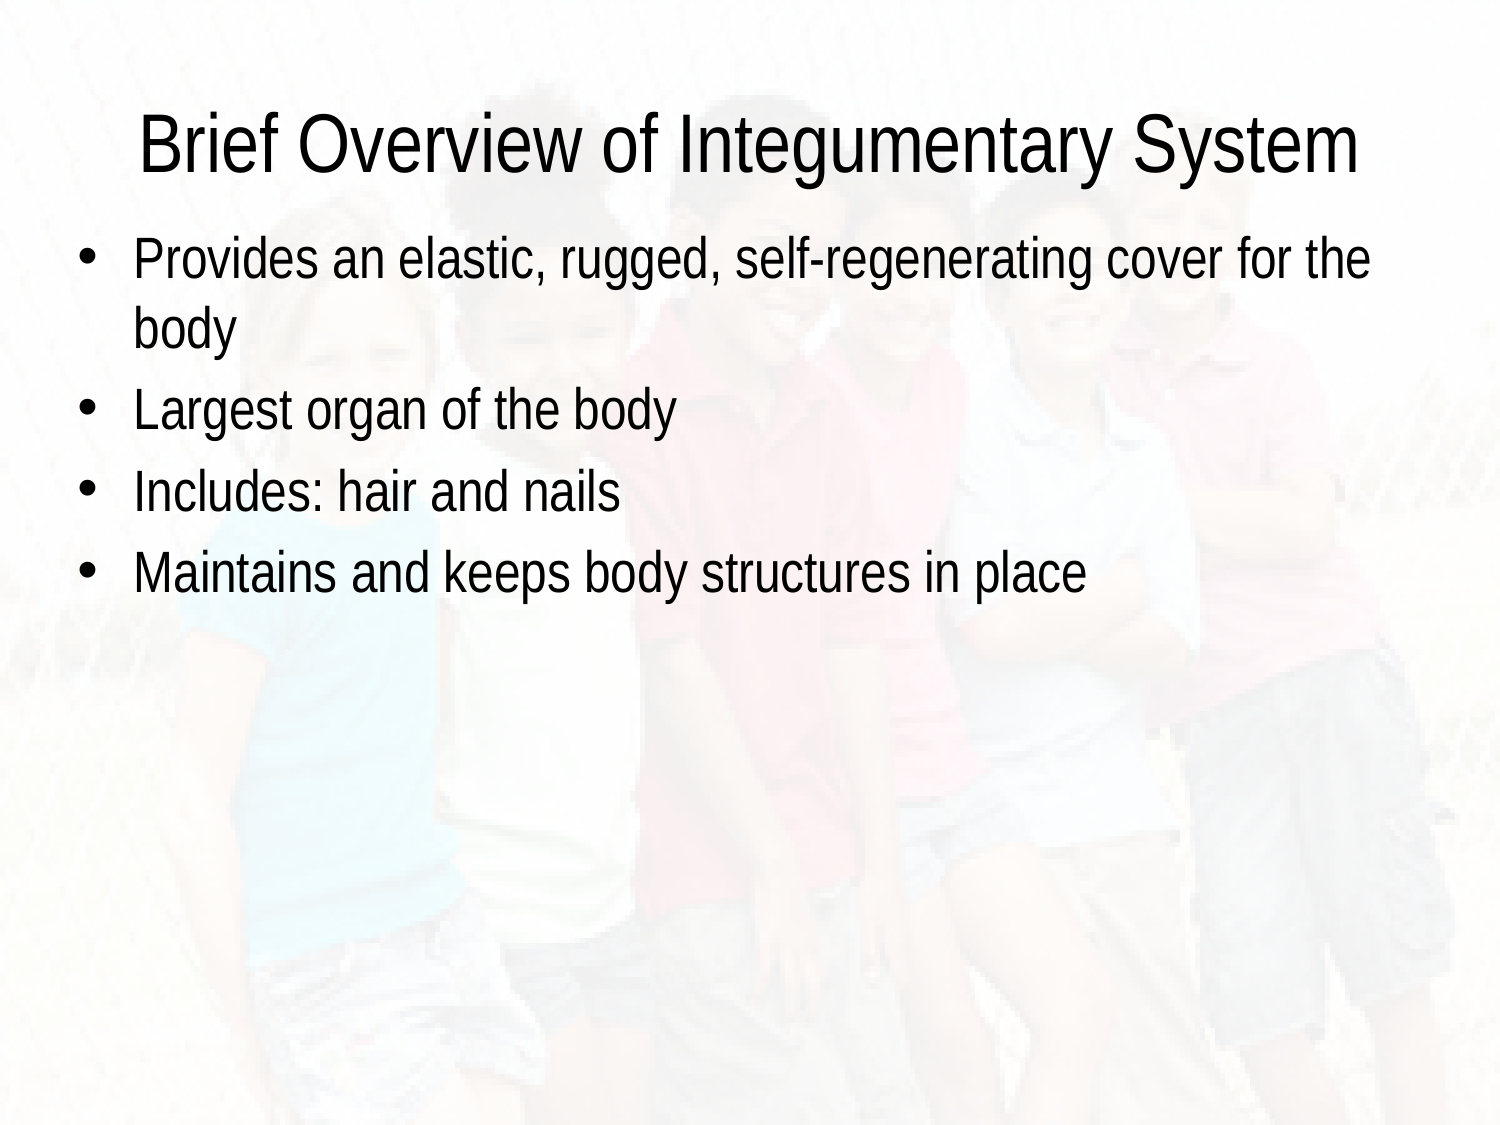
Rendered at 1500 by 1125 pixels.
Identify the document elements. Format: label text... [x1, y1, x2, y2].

title Brief Overview of Integumentary System [75, 45, 1425, 233]
list Provides an elastic, rugged, self-regenerating cover for the body Largest organ of the body Includes: hair and nails Maintains and keeps body structures in place [62, 212, 1413, 955]
